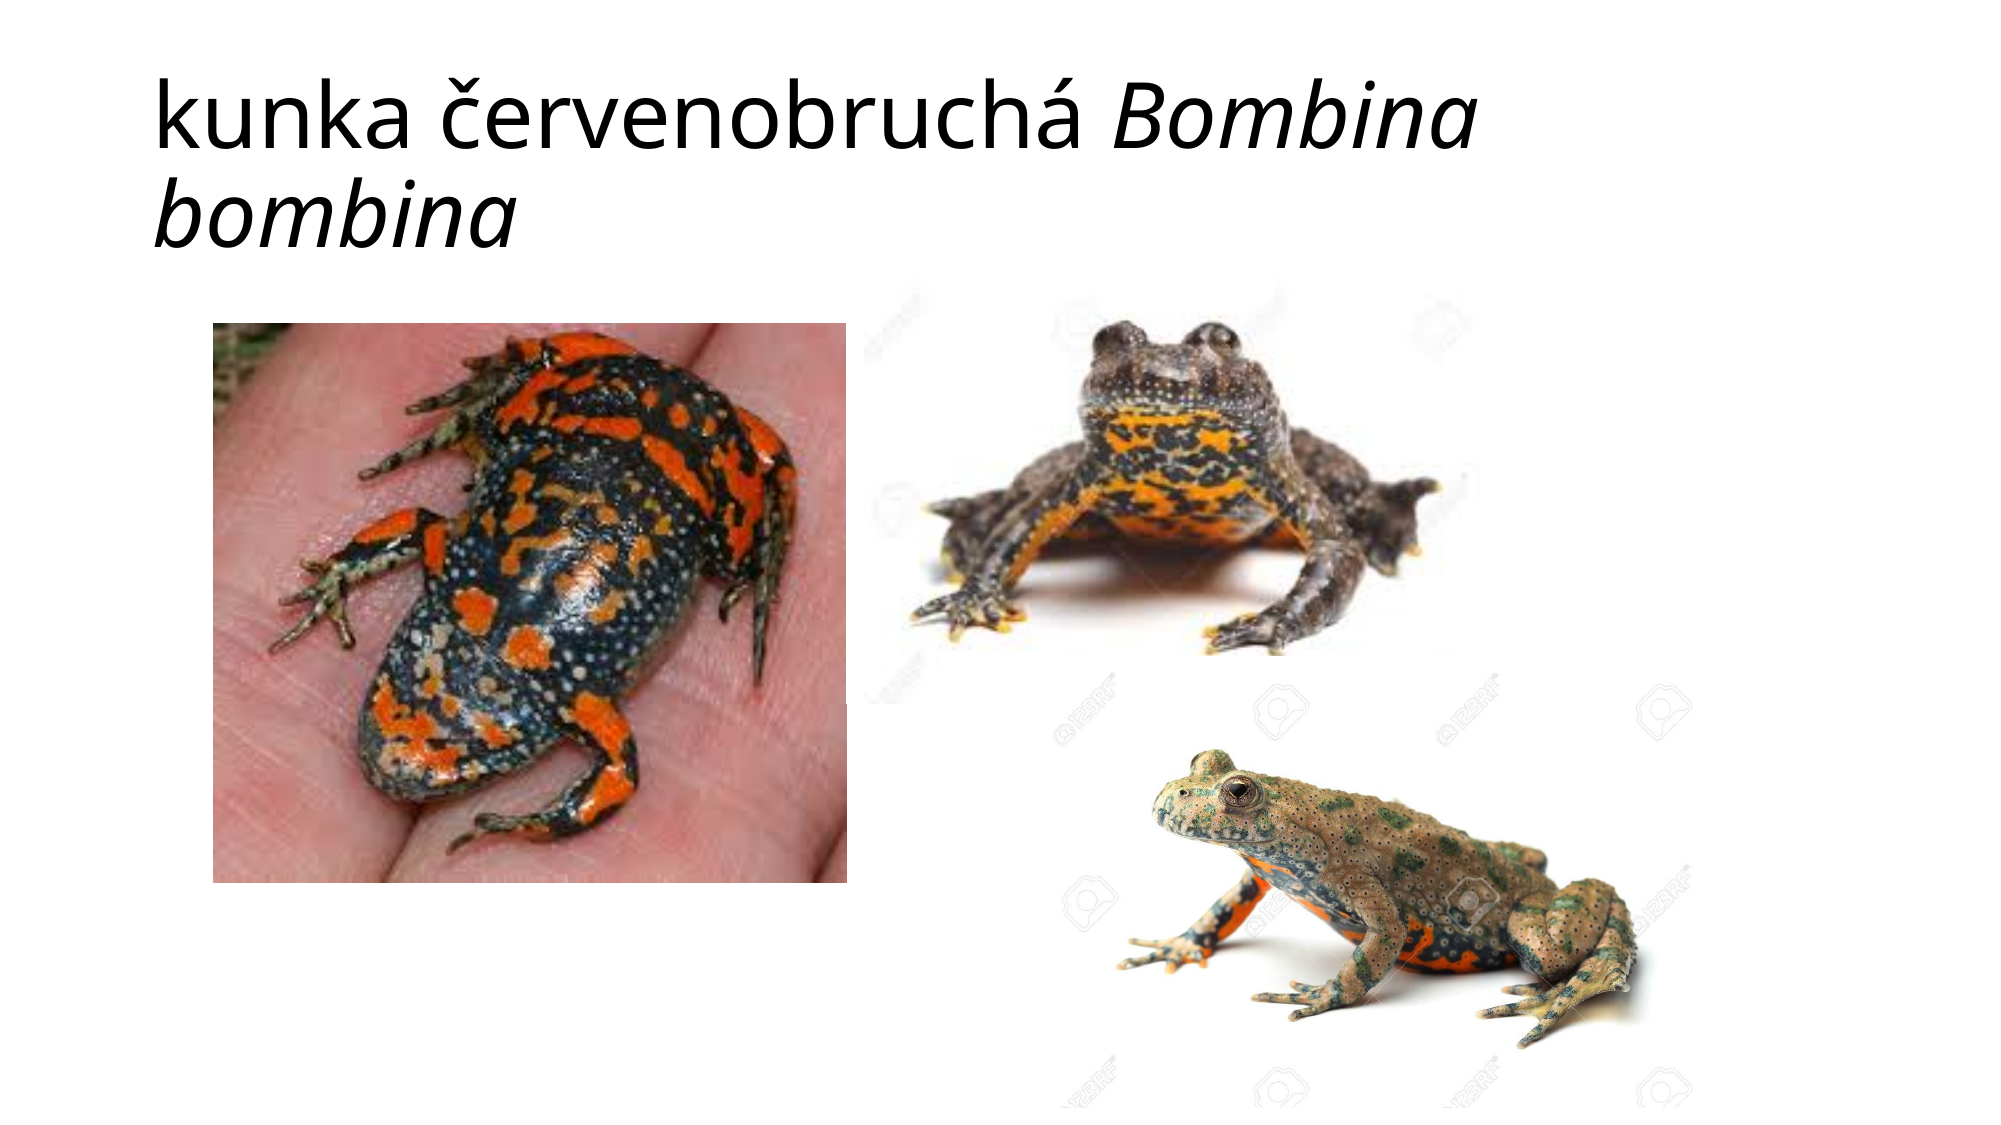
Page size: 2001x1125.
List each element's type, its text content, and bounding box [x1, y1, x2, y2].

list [213, 323, 847, 883]
picture [846, 277, 1711, 1108]
title kunka červenobruchá Bombina bombina [137, 59, 1863, 278]
